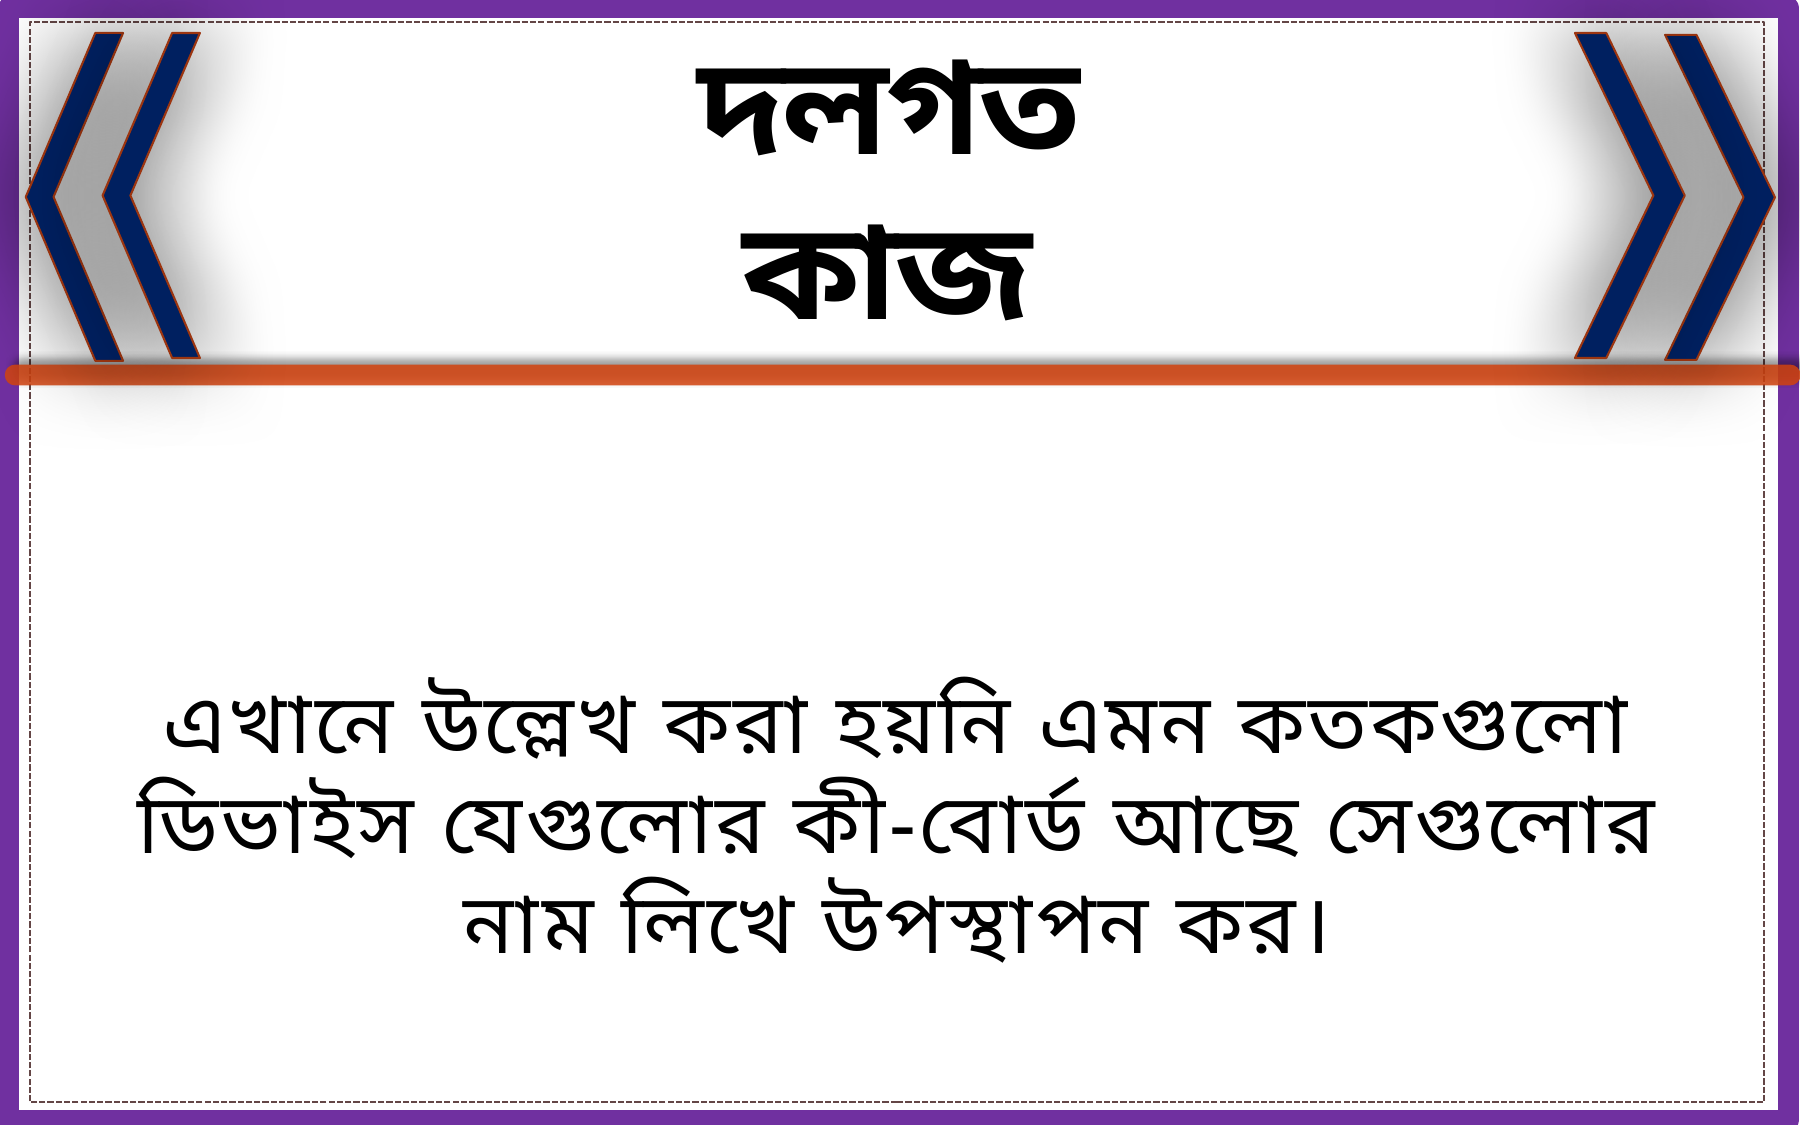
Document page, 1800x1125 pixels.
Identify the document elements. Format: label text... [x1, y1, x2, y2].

text_box এখানে উল্লেখ করা হয়নি এমন কতকগুলো ডিভাইস যেগুলোর কী-বোর্ড আছে সেগুলোর নাম লিখে উপস্থাপন কর। [75, 662, 1721, 978]
text_box [1574, 31, 1686, 360]
text_box [1687, 33, 1776, 361]
text_box [24, 146, 48, 252]
text_box [101, 31, 201, 360]
text_box দলগত কাজ [586, 112, 1189, 251]
